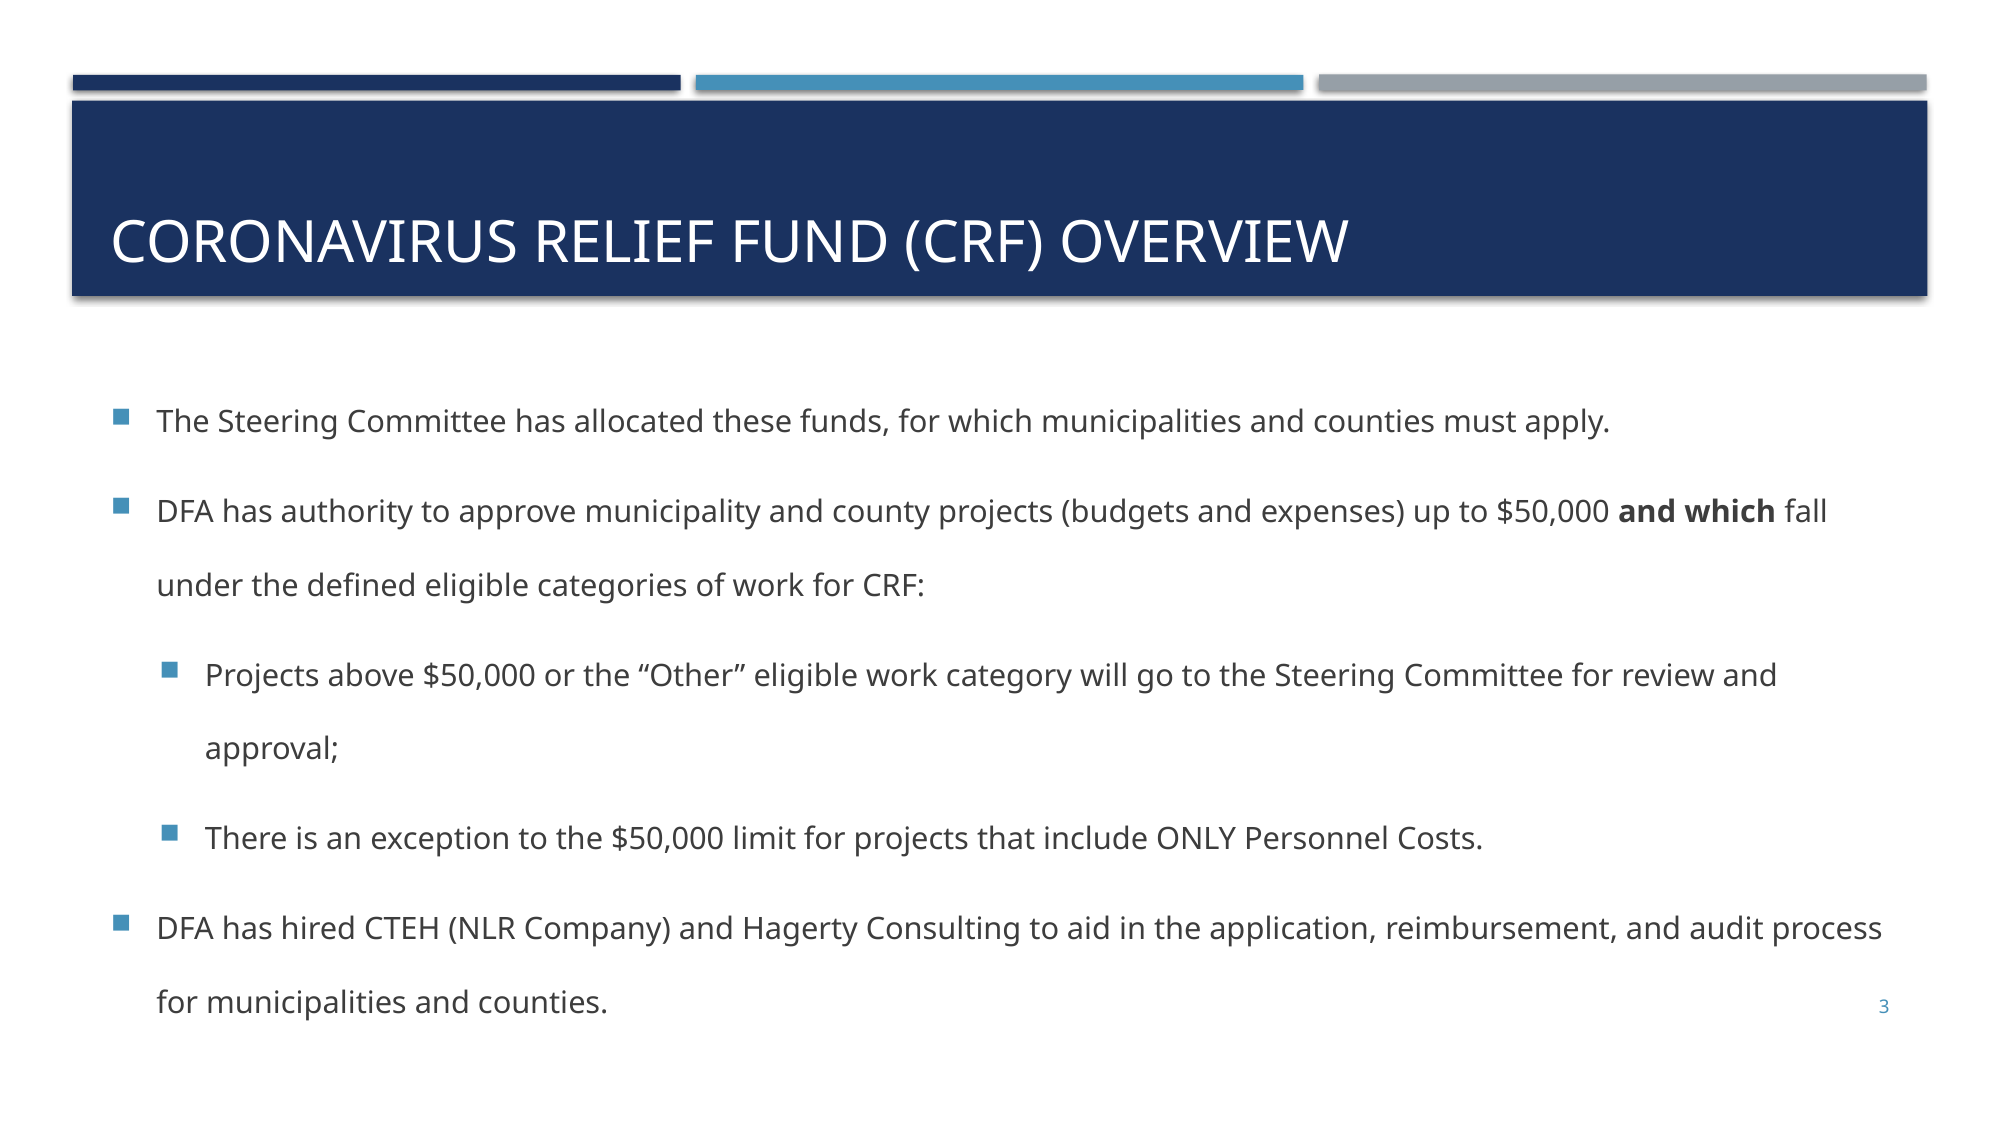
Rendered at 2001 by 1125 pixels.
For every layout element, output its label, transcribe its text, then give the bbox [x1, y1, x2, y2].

list The Steering Committee has allocated these funds, for which municipalities and counties must apply. DFA has authority to approve municipality and county projects (budgets and expenses) up to $50,000 and which fall under the defined eligible categories of work for CRF: Projects above $50,000 or the “Other” eligible work category will go to the Steering Committee for review and approval; There is an exception to the $50,000 limit for projects that include ONLY Personnel Costs. DFA has hired CTEH (NLR Company) and Hagerty Consulting to aid in the application, reimbursement, and audit process for municipalities and counties. [95, 357, 1905, 1030]
title Coronavirus Relief Fund (CRF) overview [95, 115, 1905, 282]
slide_number 3 [1732, 977, 1905, 1037]
